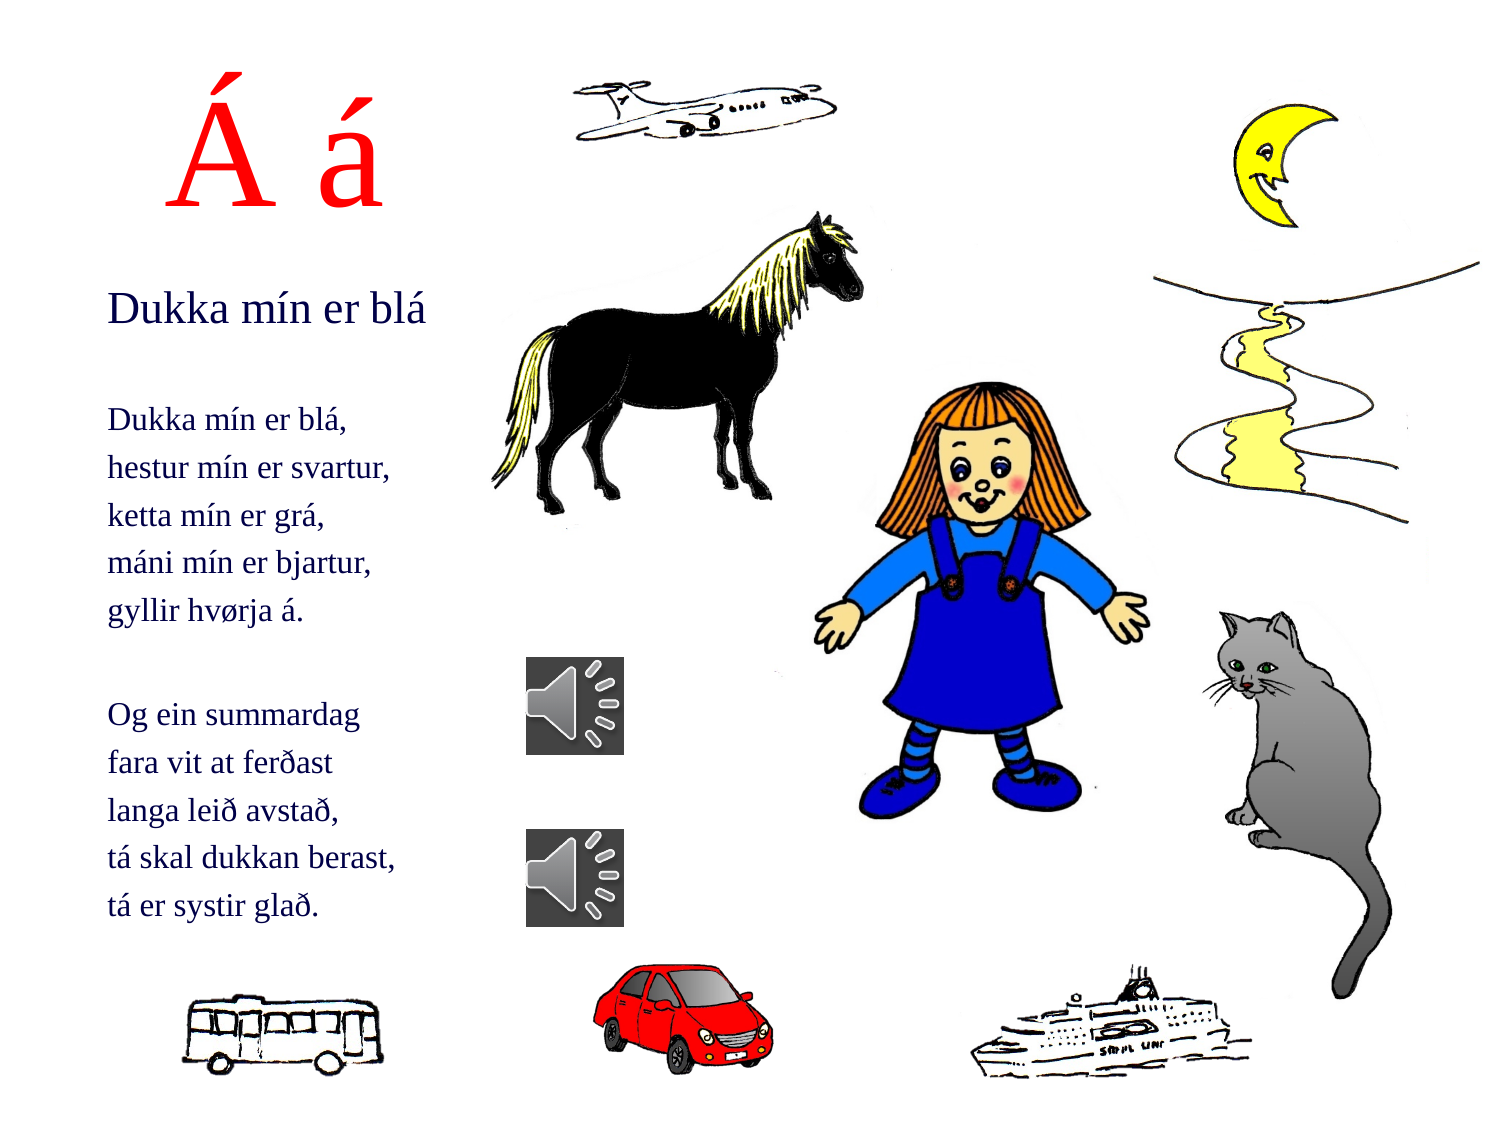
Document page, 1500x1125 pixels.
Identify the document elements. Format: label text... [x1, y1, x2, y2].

picture [475, 0, 1500, 1105]
list Dukka mín er blá Dukka mín er blá, hestur mín er svartur, ketta mín er grá, máni mín er bjartur, gyllir hvørja á. Og ein summardag fara vit at ferðast langa leið avstað, tá skal dukkan berast, tá er systir glað. [99, 261, 988, 1125]
title Á á [111, 36, 438, 251]
picture [162, 949, 403, 1105]
